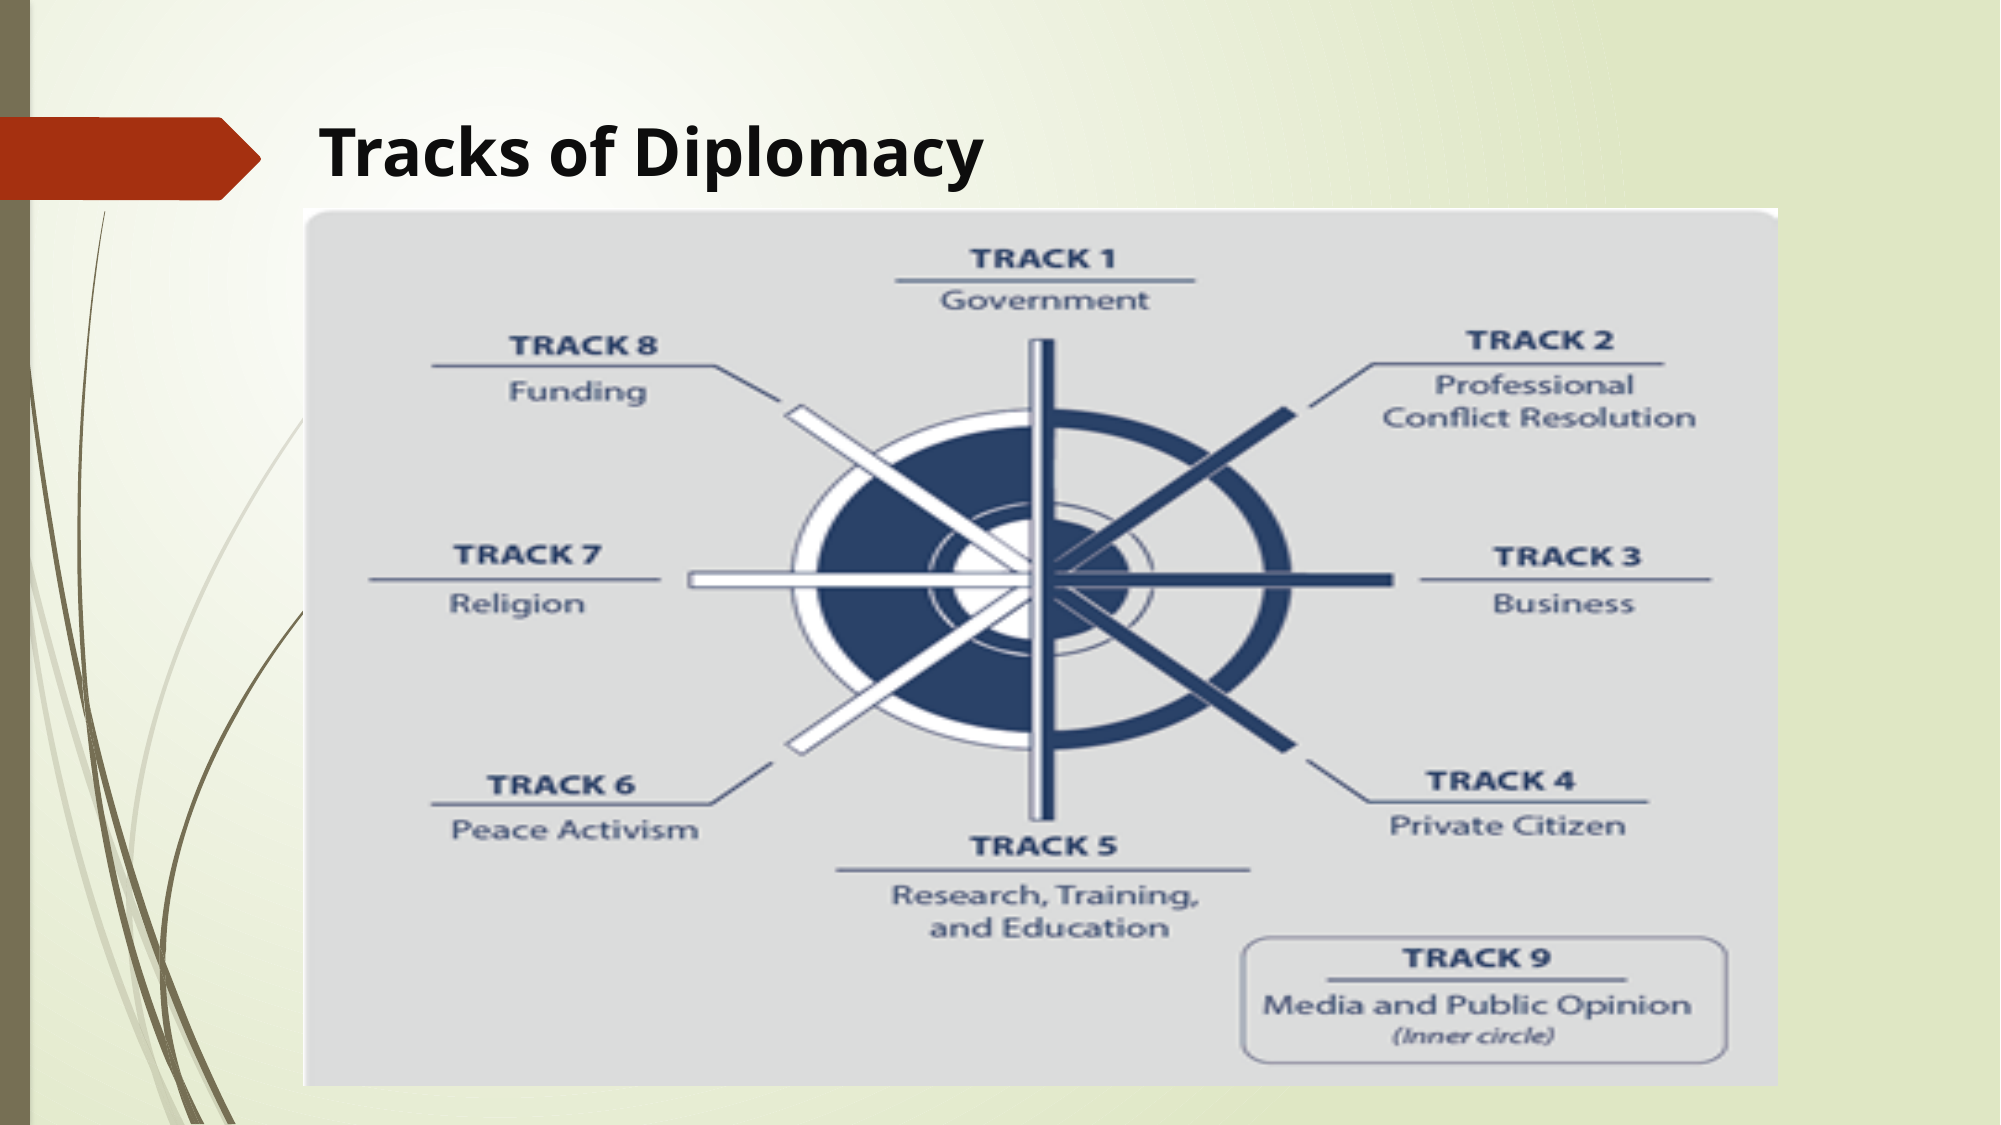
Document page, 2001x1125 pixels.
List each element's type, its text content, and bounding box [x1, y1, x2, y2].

title Tracks of Diplomacy [303, 102, 1888, 209]
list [302, 207, 1778, 1086]
